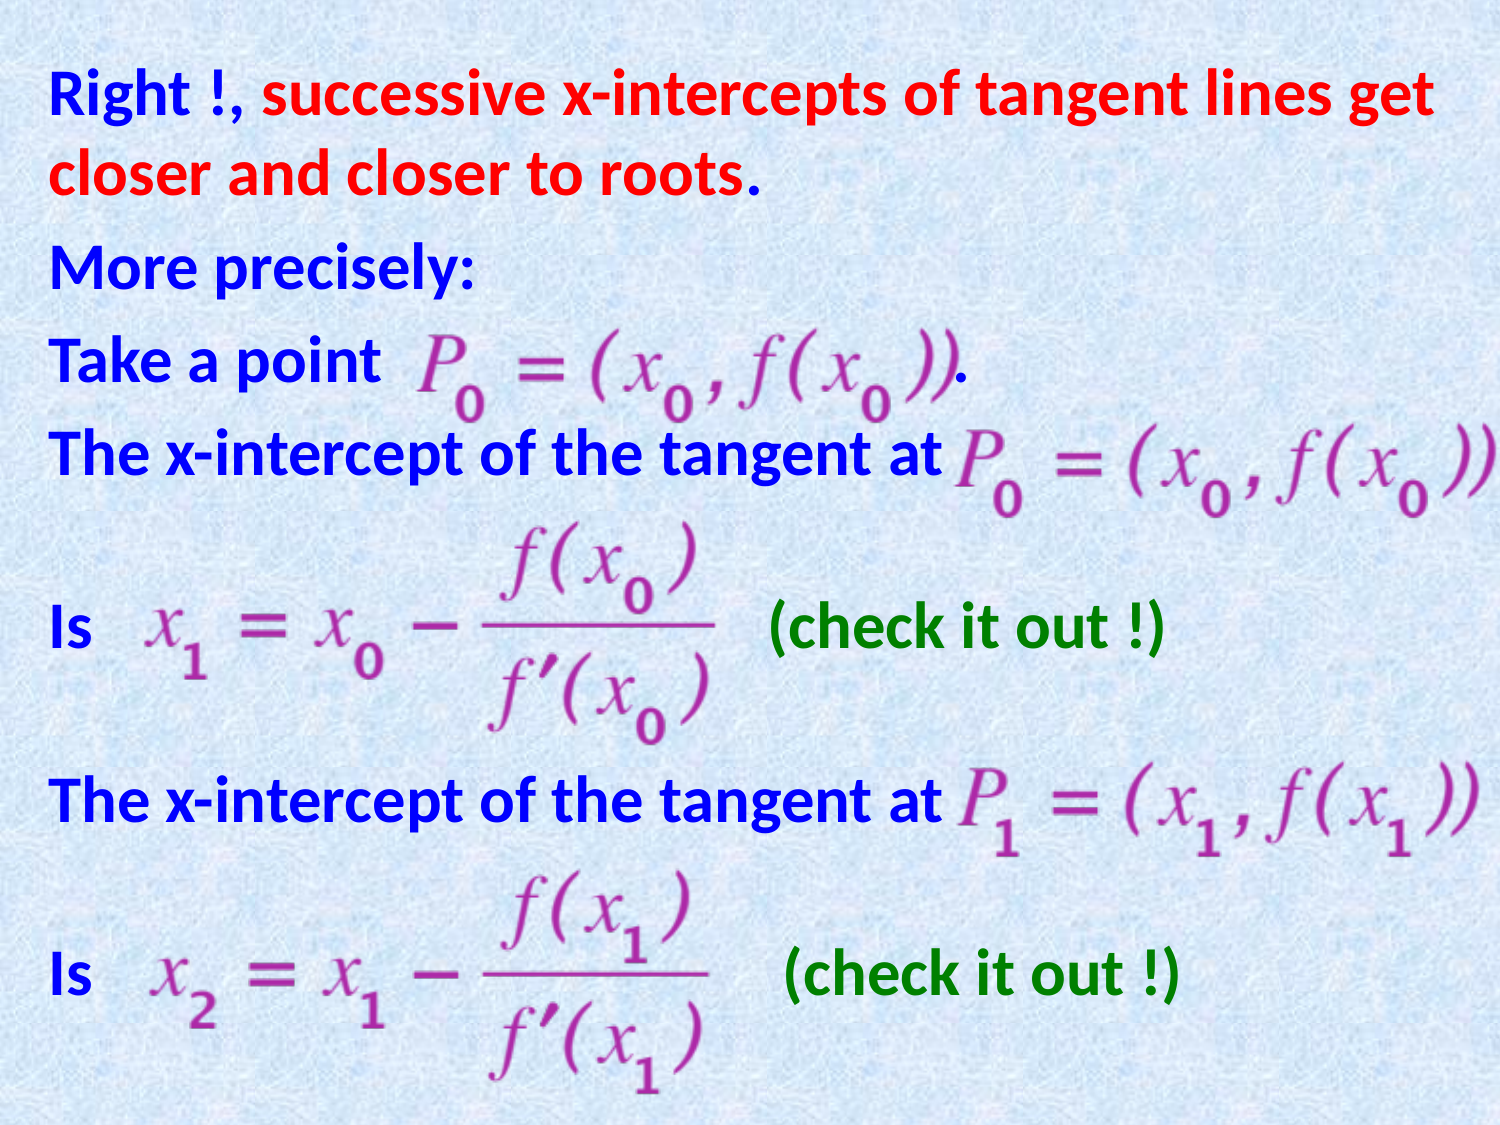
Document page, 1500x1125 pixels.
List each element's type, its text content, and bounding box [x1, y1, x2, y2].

picture [0, 0, 1500, 1125]
list Right !, successive x-intercepts of tangent lines get closer and closer to roots. More precisely: Take a point . The x-intercept of the tangent at Is (check it out !) The x-intercept of the tangent at Is (check it out !) [33, 41, 1463, 1096]
